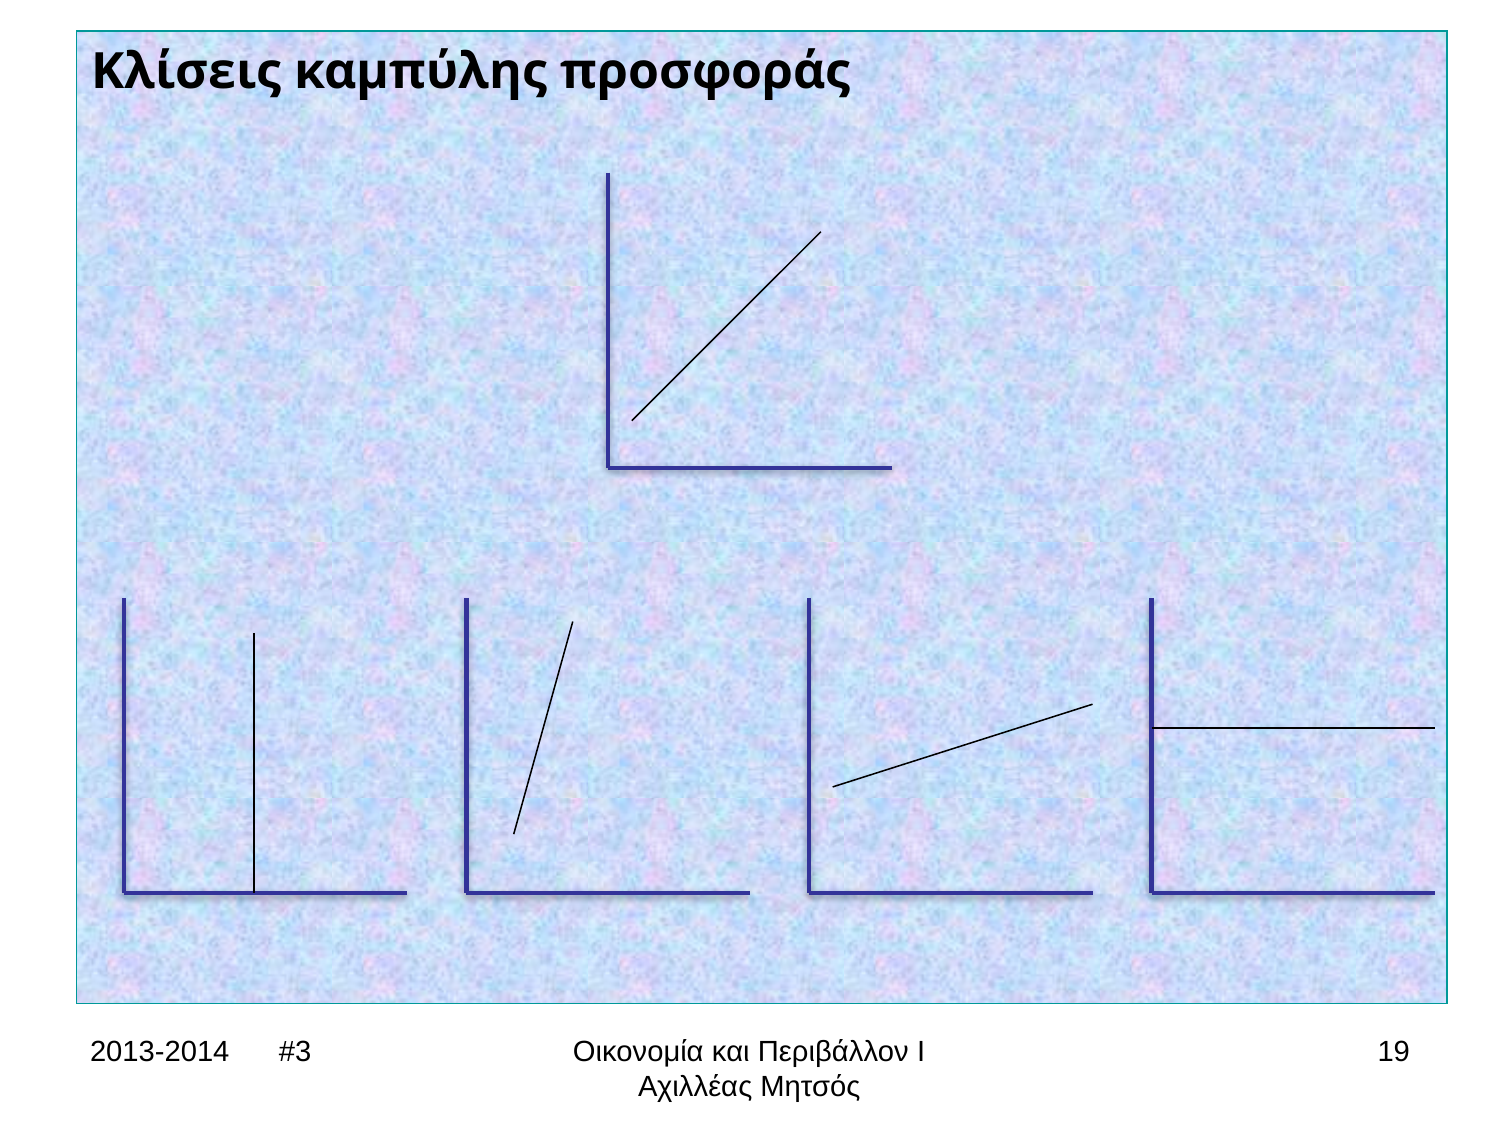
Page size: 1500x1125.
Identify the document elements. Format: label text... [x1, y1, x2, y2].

subtitle Κλίσεις καμπύλης προσφοράς [76, 30, 1448, 1004]
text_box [631, 231, 822, 421]
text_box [832, 703, 1093, 788]
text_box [513, 621, 573, 835]
slide_number 2013-2014 #3 [74, 1024, 373, 1103]
footer Οικονομία και Περιβάλλον Ι Αχιλλέας Μητσός [512, 1024, 987, 1103]
slide_number 19 [1074, 1024, 1426, 1103]
